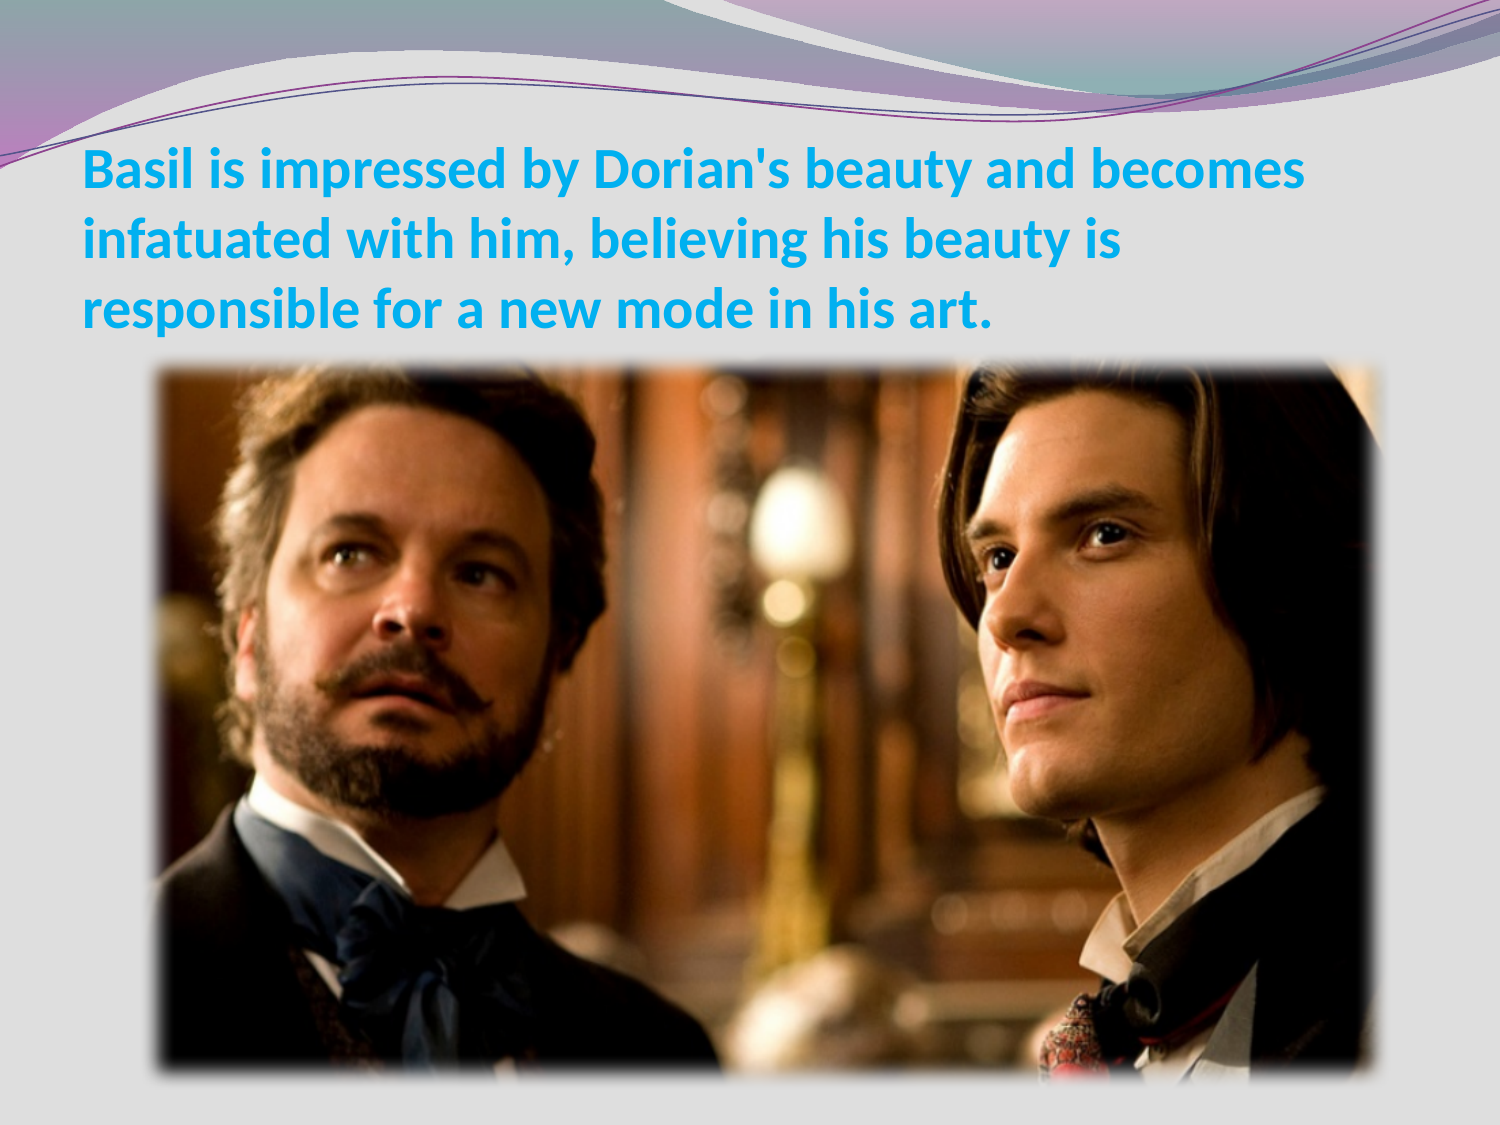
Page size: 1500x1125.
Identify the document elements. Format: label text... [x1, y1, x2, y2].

picture [140, 351, 1391, 1091]
title Basil is impressed by Dorian's beauty and becomes infatuated with him, believing his beauty is responsible for a new mode in his art. [82, 117, 1357, 341]
